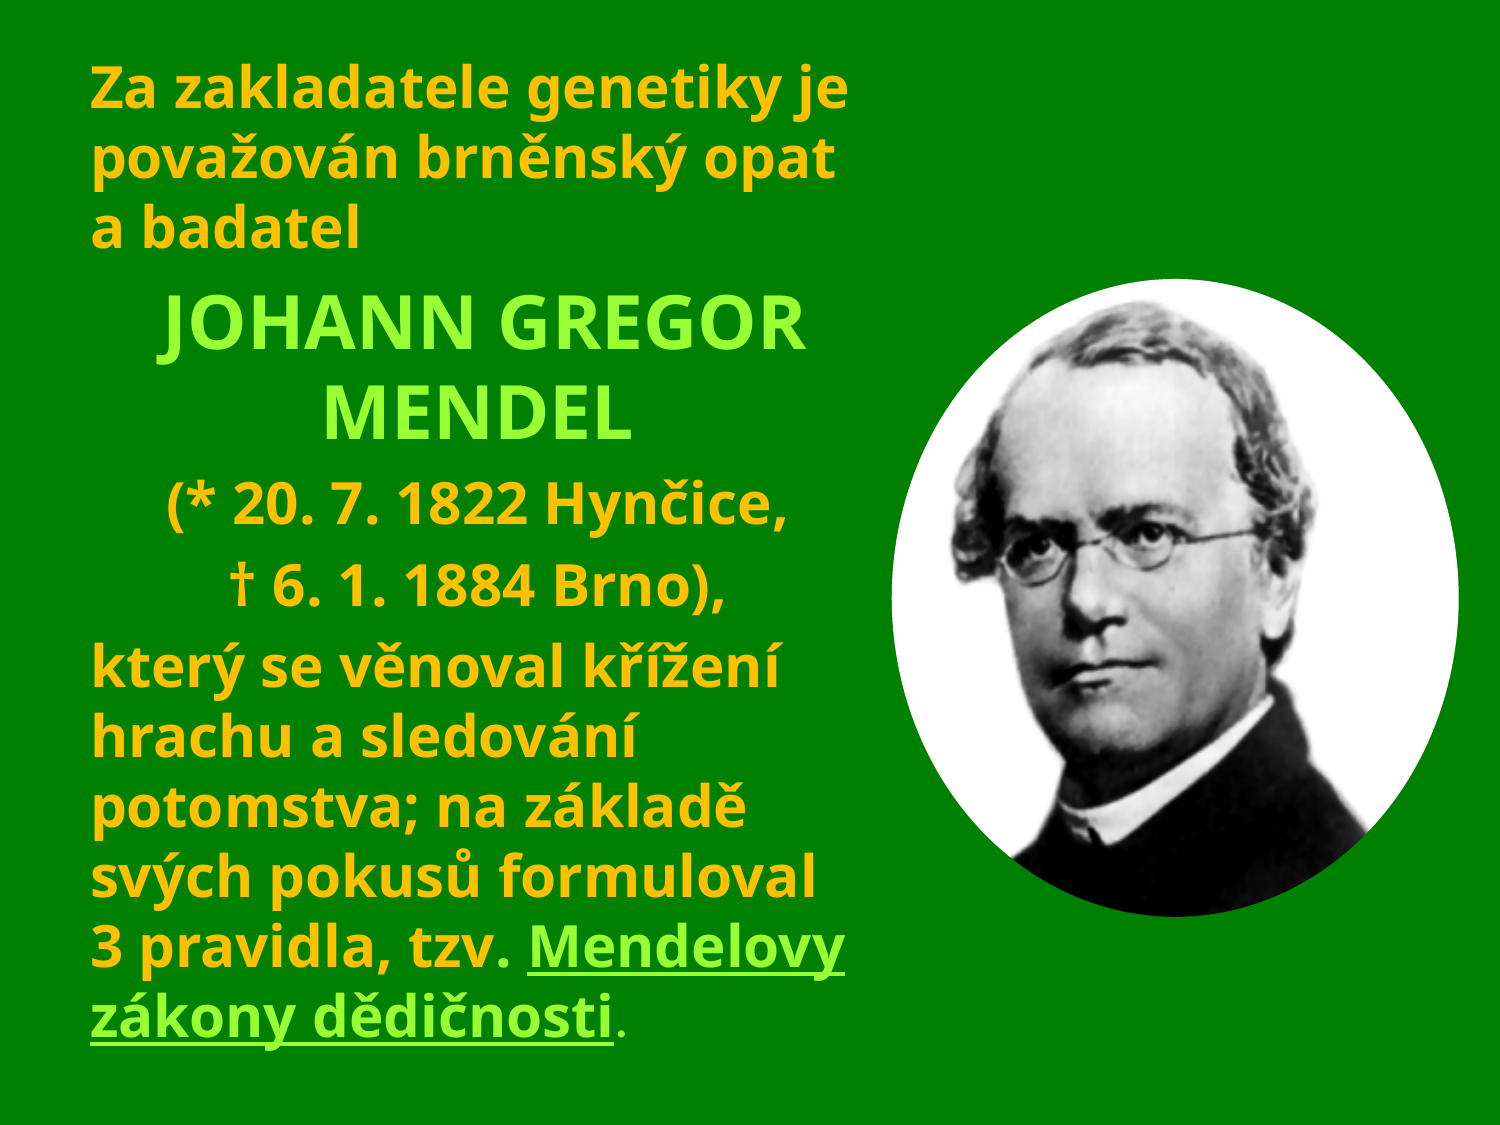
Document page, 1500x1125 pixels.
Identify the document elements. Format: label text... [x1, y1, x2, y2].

list Za zakladatele genetiky je považován brněnský opat a badatel JOHANN GREGOR MENDEL (* 20. 7. 1822 Hynčice, † 6. 1. 1884 Brno), který se věnoval křížení hrachu a sledování potomstva; na základě svých pokusů formuloval 3 pravidla, tzv. Mendelovy zákony dědičnosti. [74, 42, 881, 1071]
picture [891, 278, 1459, 918]
